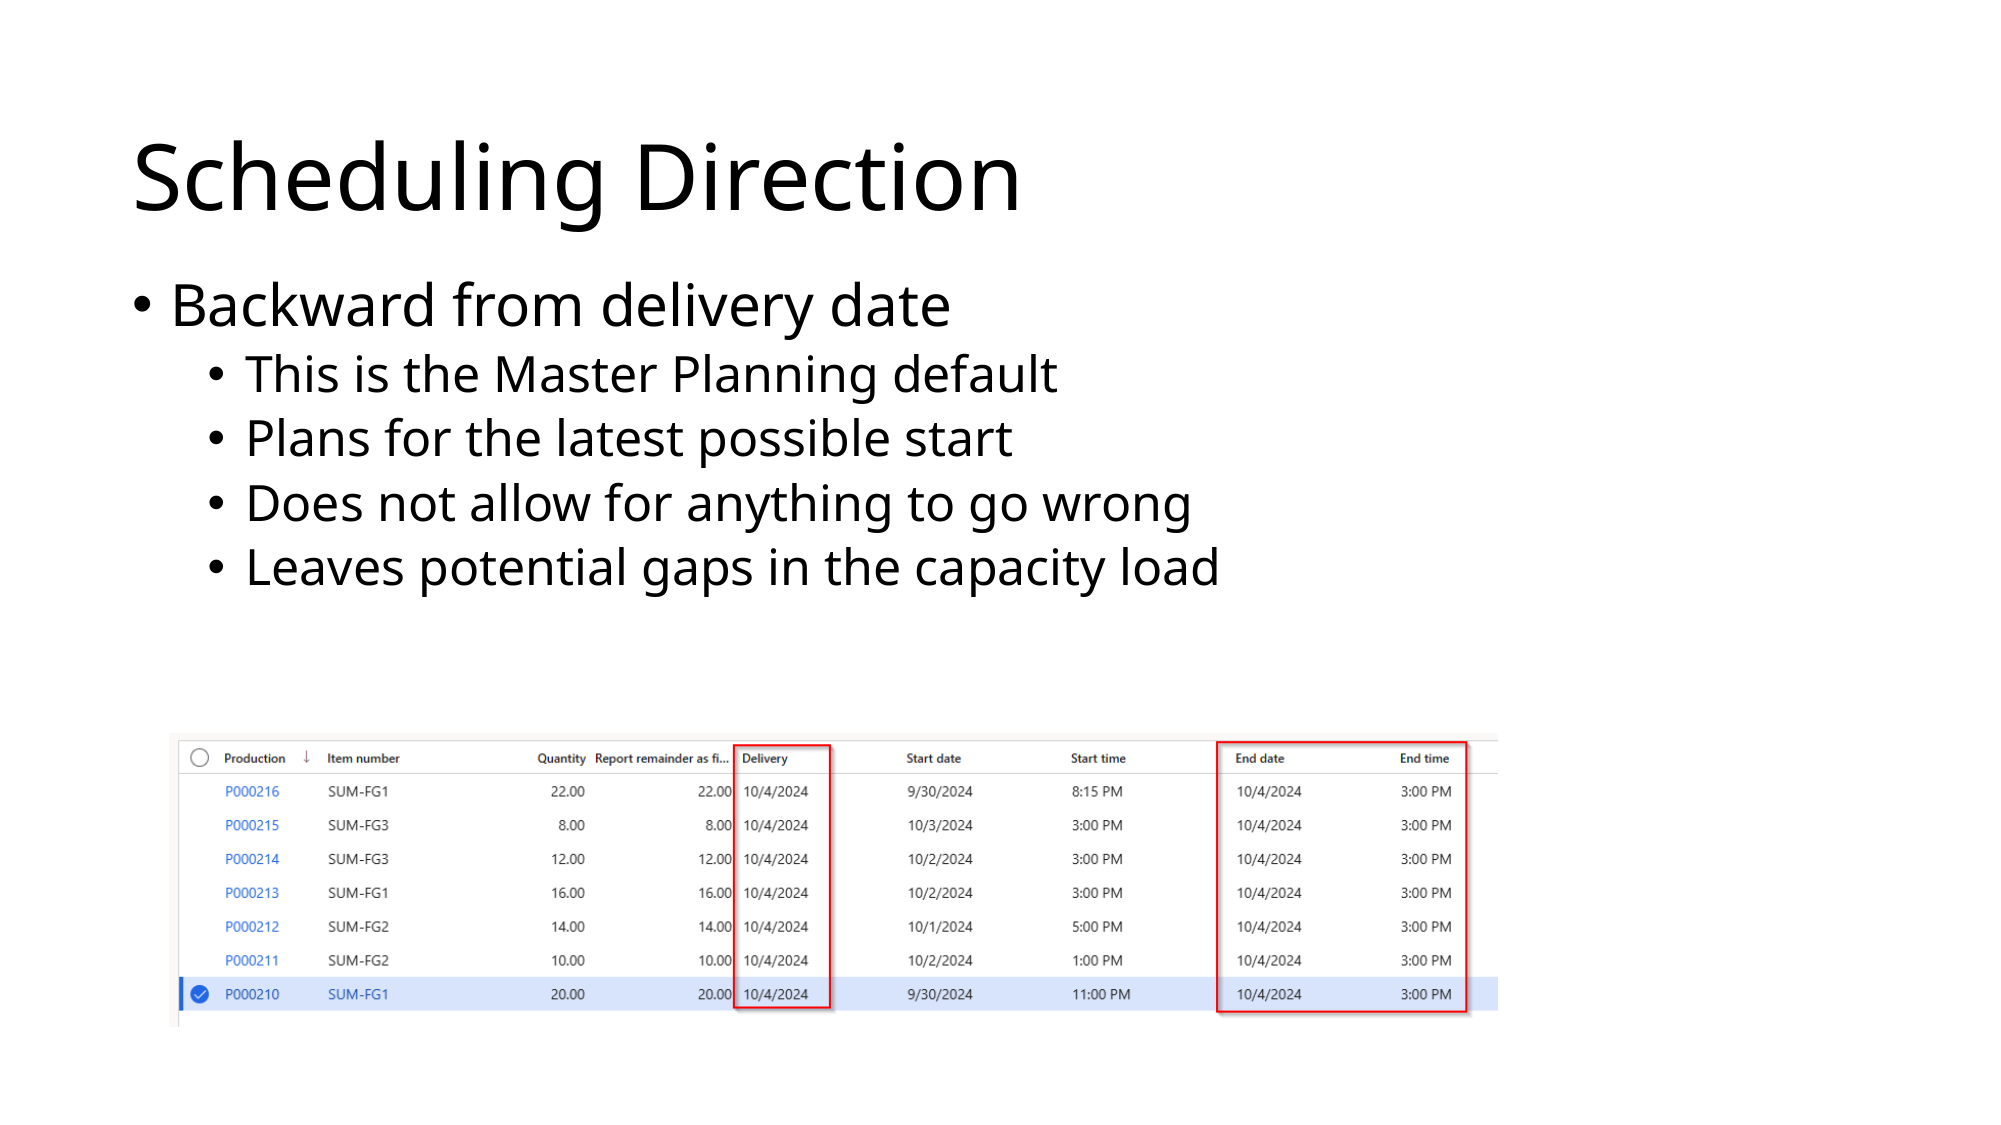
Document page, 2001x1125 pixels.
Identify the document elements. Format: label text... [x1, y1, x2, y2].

list Backward from delivery date This is the Master Planning default Plans for the latest possible start Does not allow for anything to go wrong Leaves potential gaps in the capacity load [117, 268, 1883, 1075]
picture [168, 733, 1499, 1028]
title Scheduling Direction [117, 123, 1883, 238]
